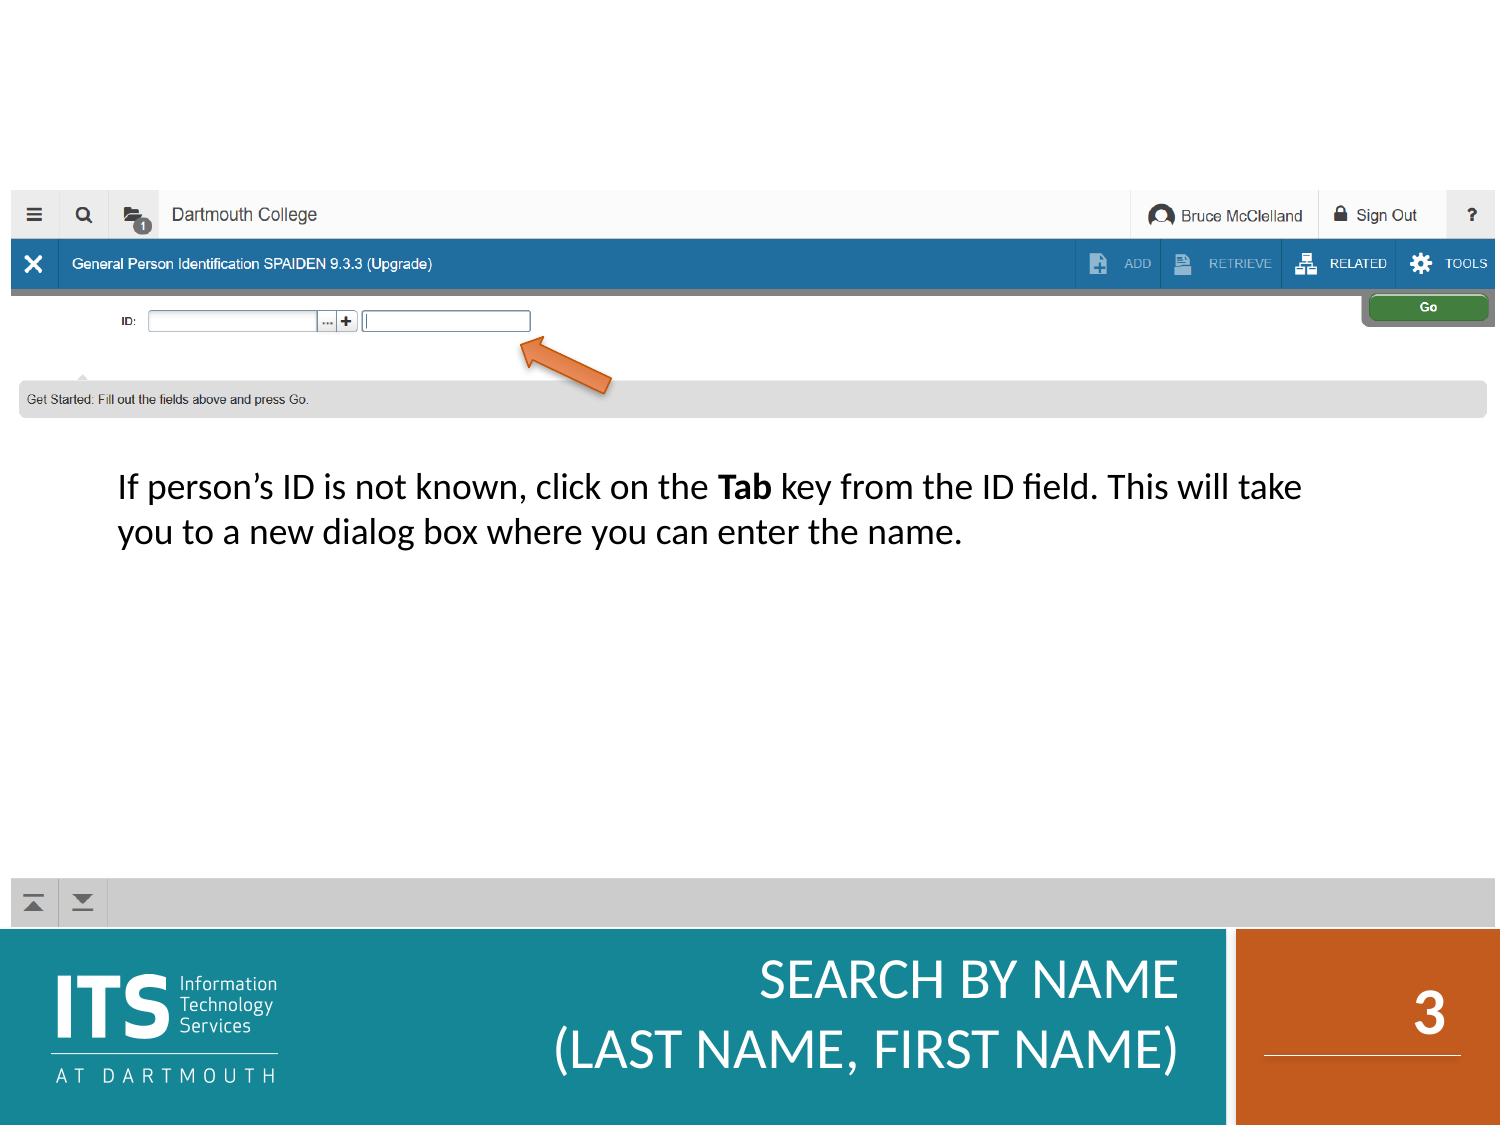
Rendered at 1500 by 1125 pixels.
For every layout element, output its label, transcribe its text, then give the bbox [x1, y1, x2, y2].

footer Search by name (last name, first name) [327, 972, 1196, 1089]
picture [51, 974, 278, 1083]
slide_number 3 [1263, 972, 1462, 1056]
picture [11, 190, 1496, 927]
